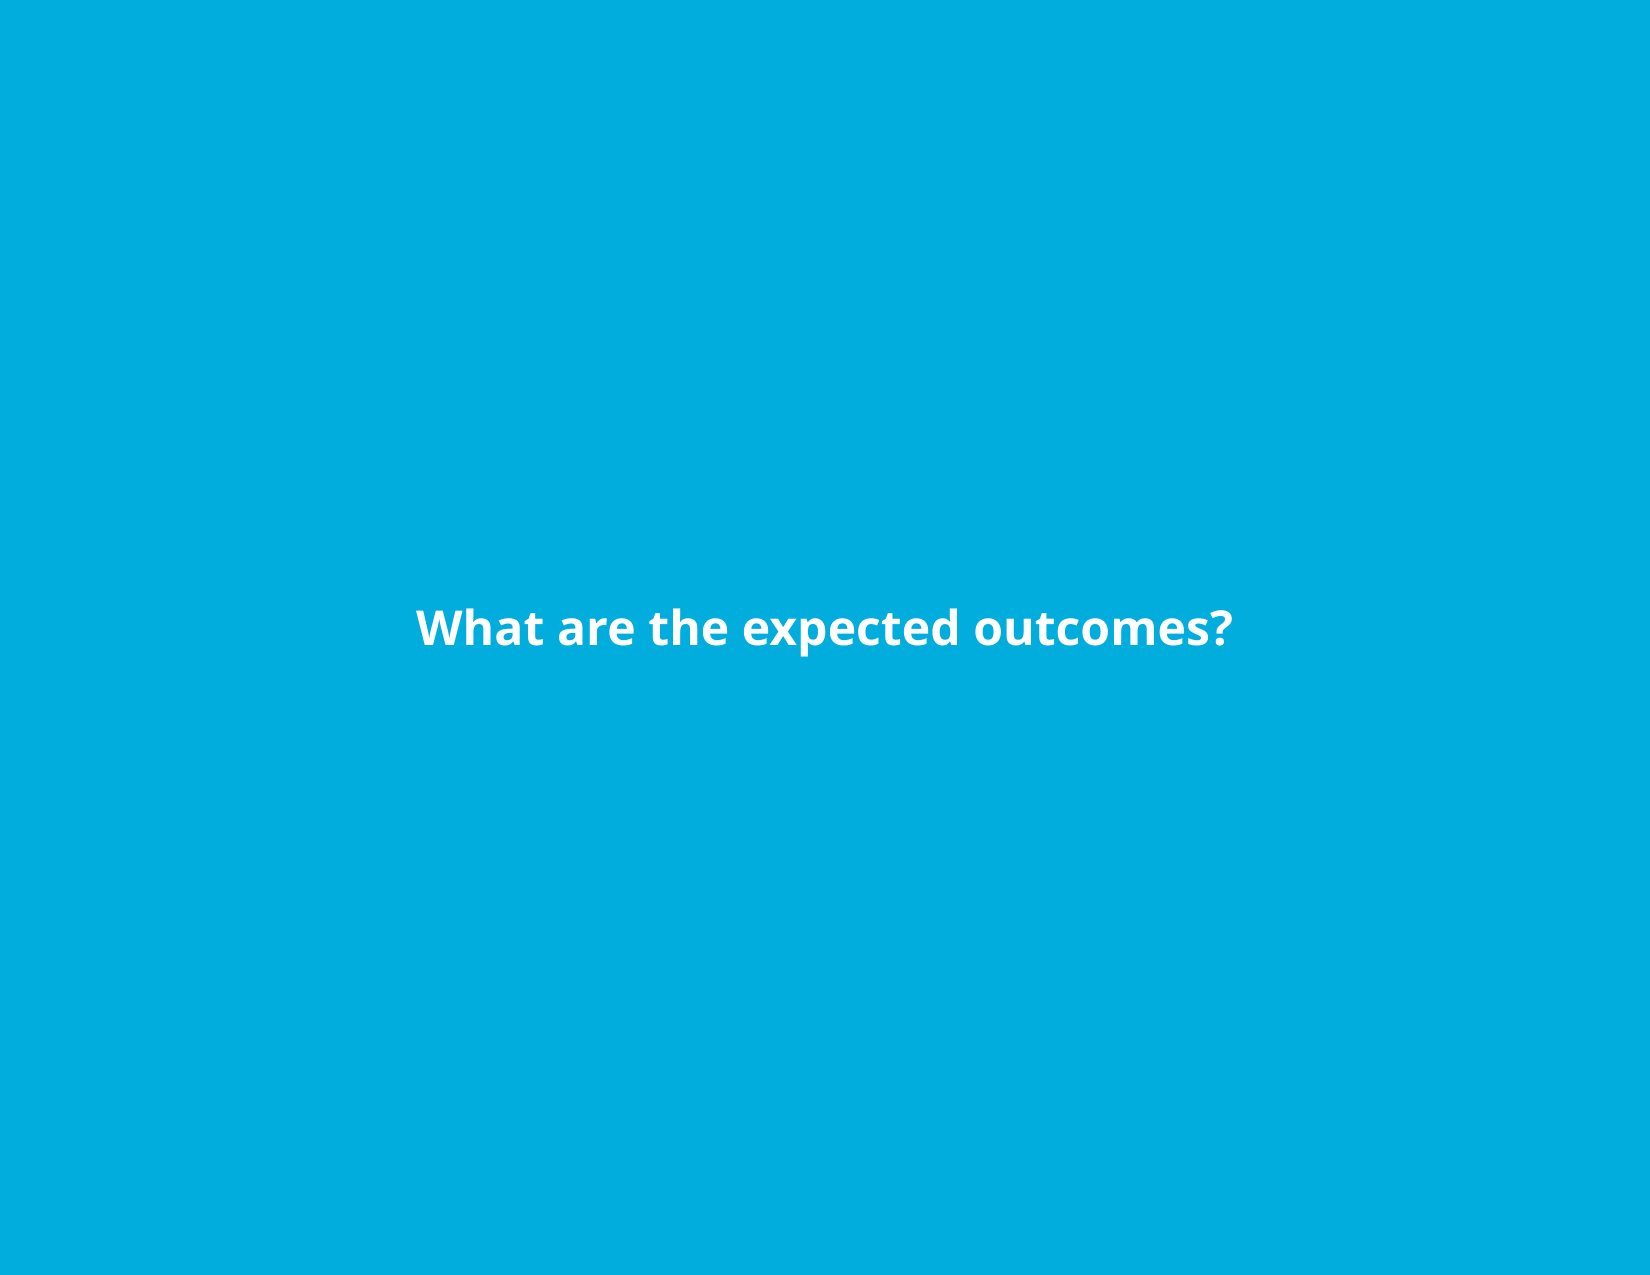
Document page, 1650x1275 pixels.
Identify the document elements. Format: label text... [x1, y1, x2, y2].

title What are the expected outcomes? [330, 572, 1320, 685]
